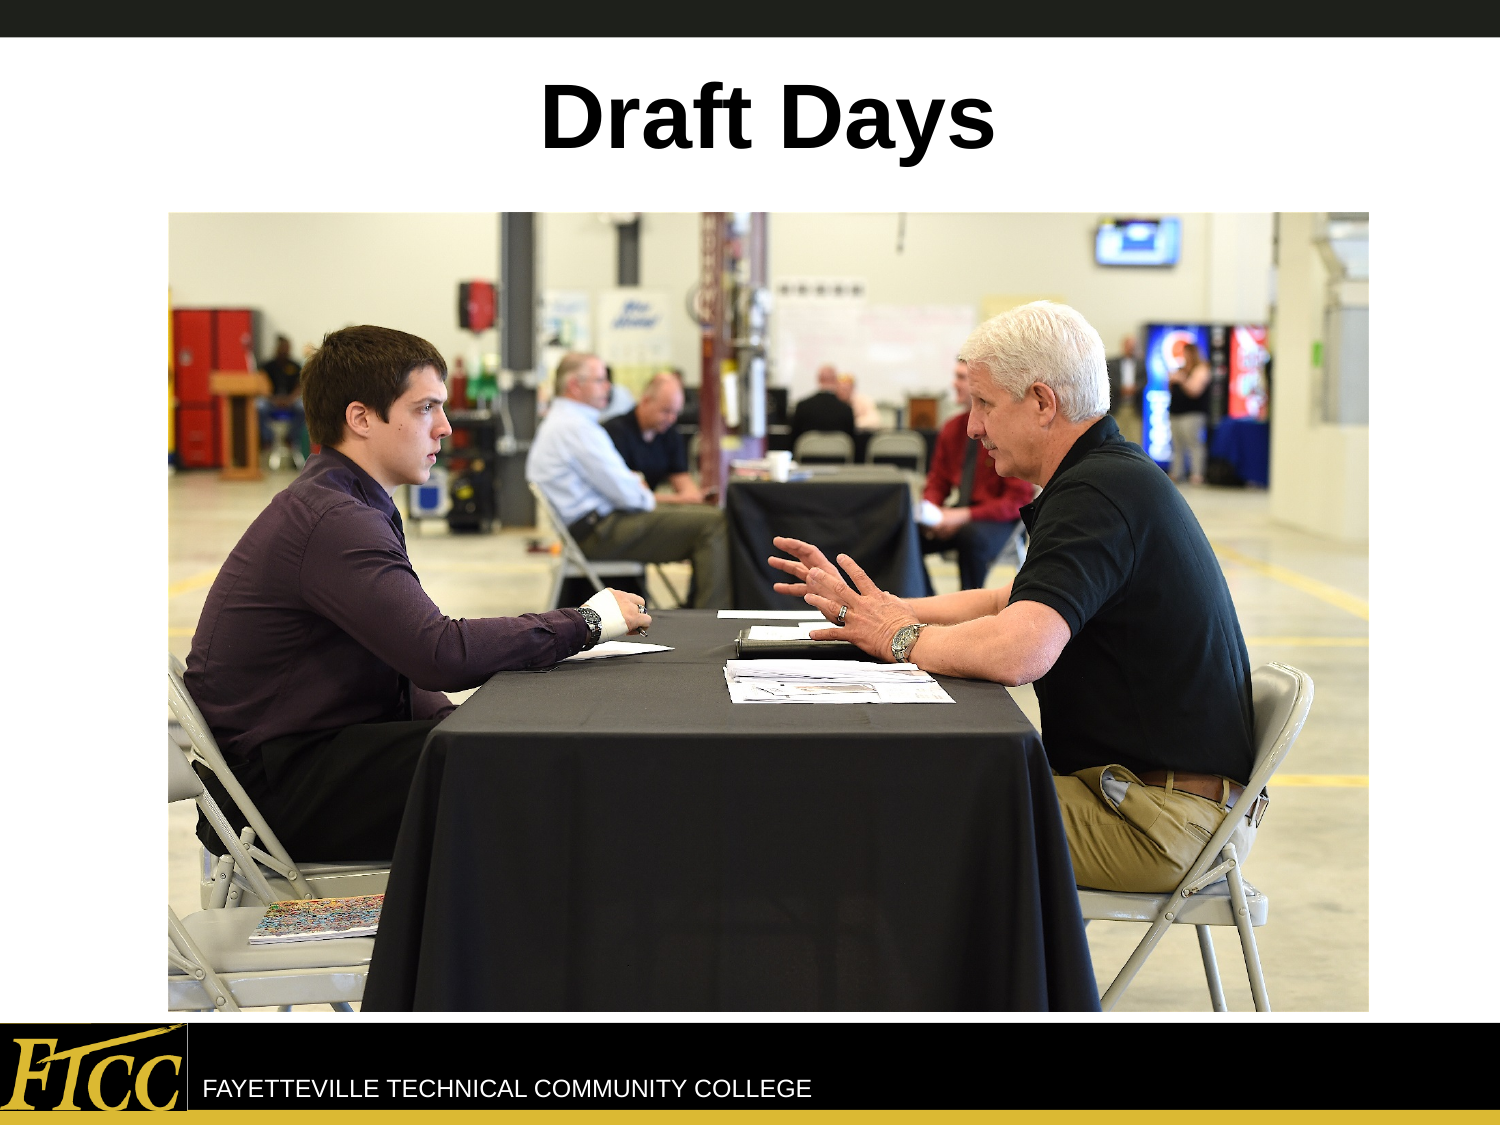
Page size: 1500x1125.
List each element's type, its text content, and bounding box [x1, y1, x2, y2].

text_box Draft Days [150, 49, 1388, 175]
picture [0, 1023, 187, 1111]
picture [168, 212, 1369, 1012]
